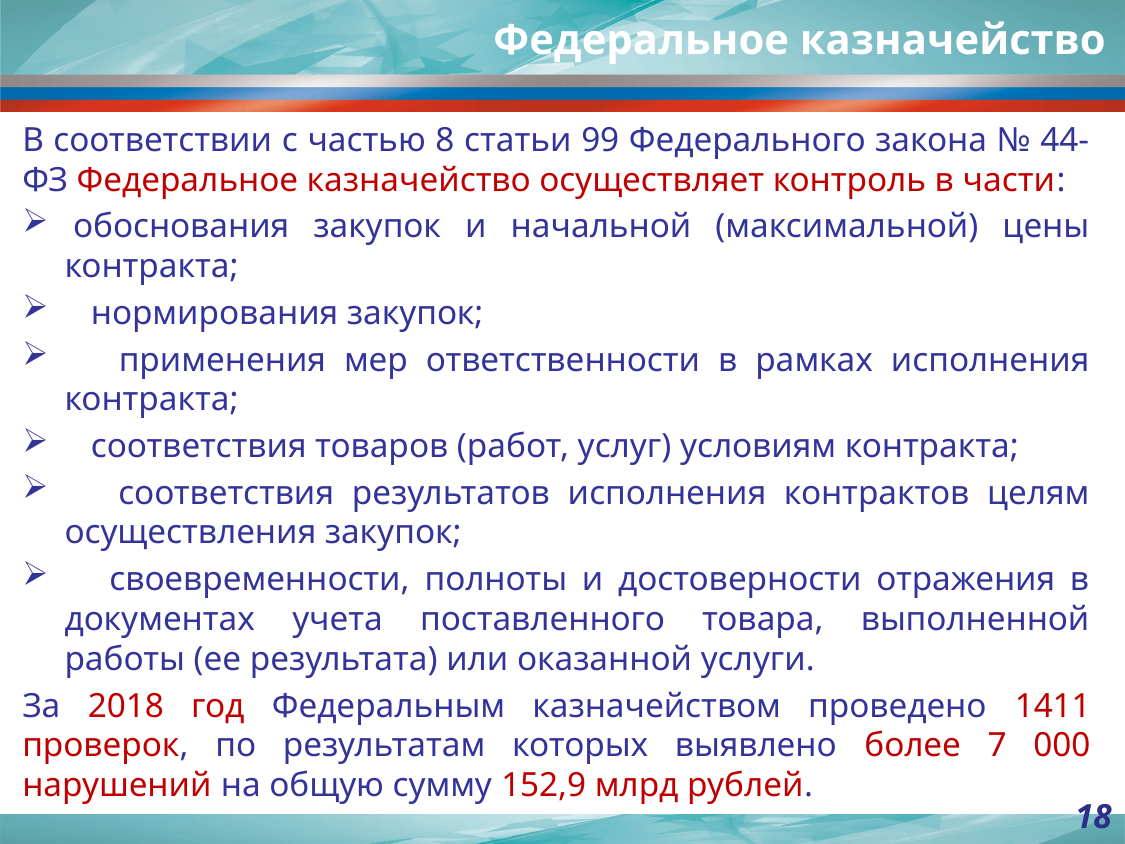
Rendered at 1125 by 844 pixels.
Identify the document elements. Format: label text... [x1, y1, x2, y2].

picture [0, 814, 1125, 844]
slide_number 18 [864, 787, 1125, 826]
text_box Федеральное казначейство [22, 5, 1121, 70]
picture [0, 0, 1125, 112]
list В соответствии с частью 8 статьи 99 Федерального закона № 44-ФЗ Федеральное казначейство осуществляет контроль в части: обоснования закупок и начальной (максимальной) цены контракта; нормирования закупок; применения мер ответственности в рамках исполнения контракта; соответствия товаров (работ, услуг) условиям контракта; соответствия результатов исполнения контрактов целям осуществления закупок; своевременности, полноты и достоверности отражения в документах учета поставленного товара, выполненной работы (ее результата) или оказанной услуги. За 2018 год Федеральным казначейством проведено 1411 проверок, по результатам которых выявлено более 7 000 нарушений на общую сумму 152,9 млрд рублей. [7, 110, 1107, 826]
